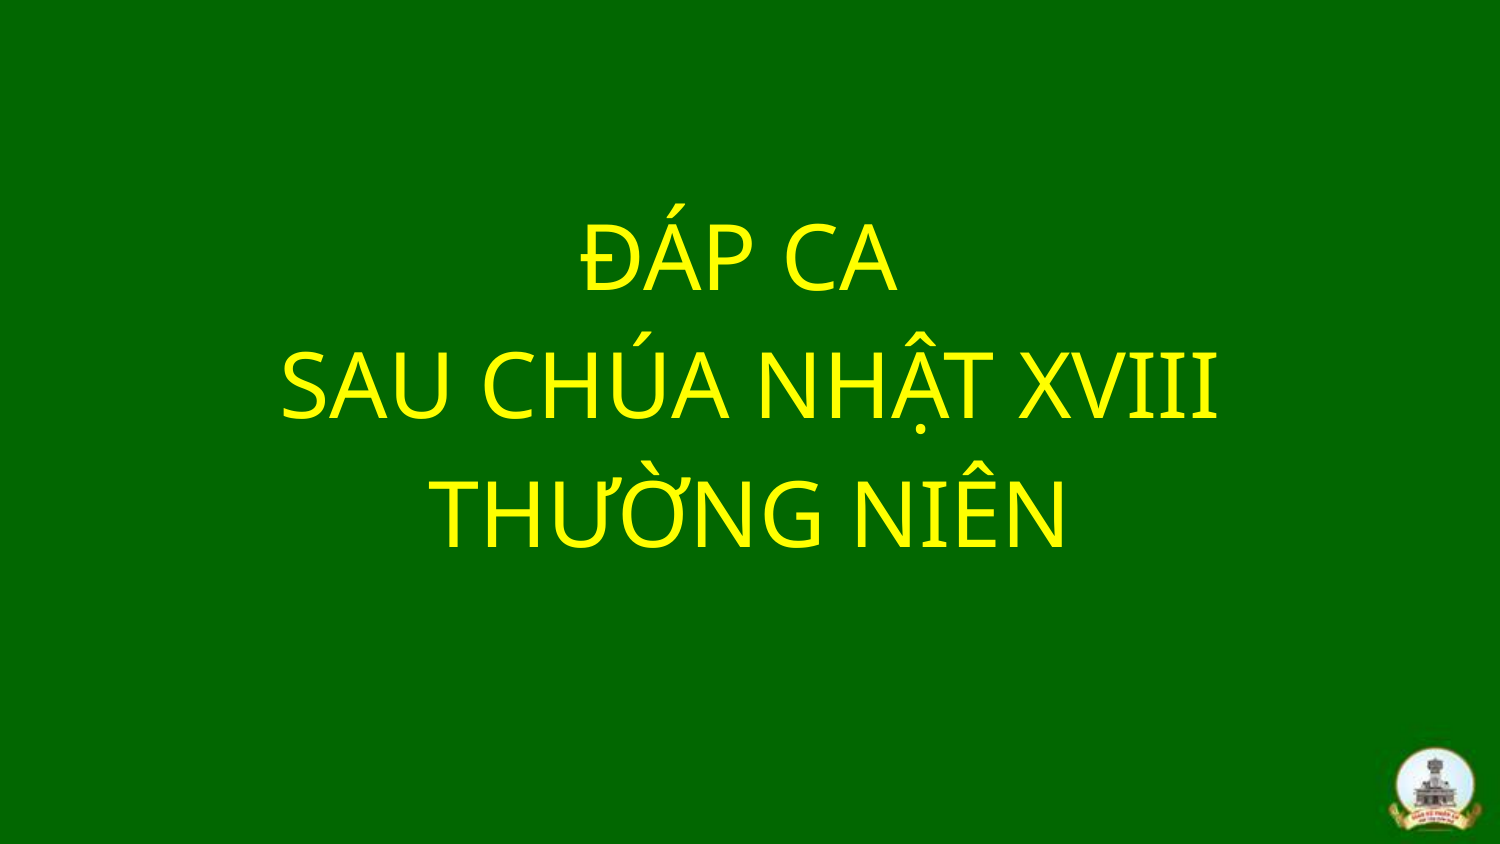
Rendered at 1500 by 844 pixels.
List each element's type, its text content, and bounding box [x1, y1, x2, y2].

subtitle ĐÁP CA SAU CHÚA NHẬT XVIII THƯỜNG NIÊN [0, 0, 1500, 844]
